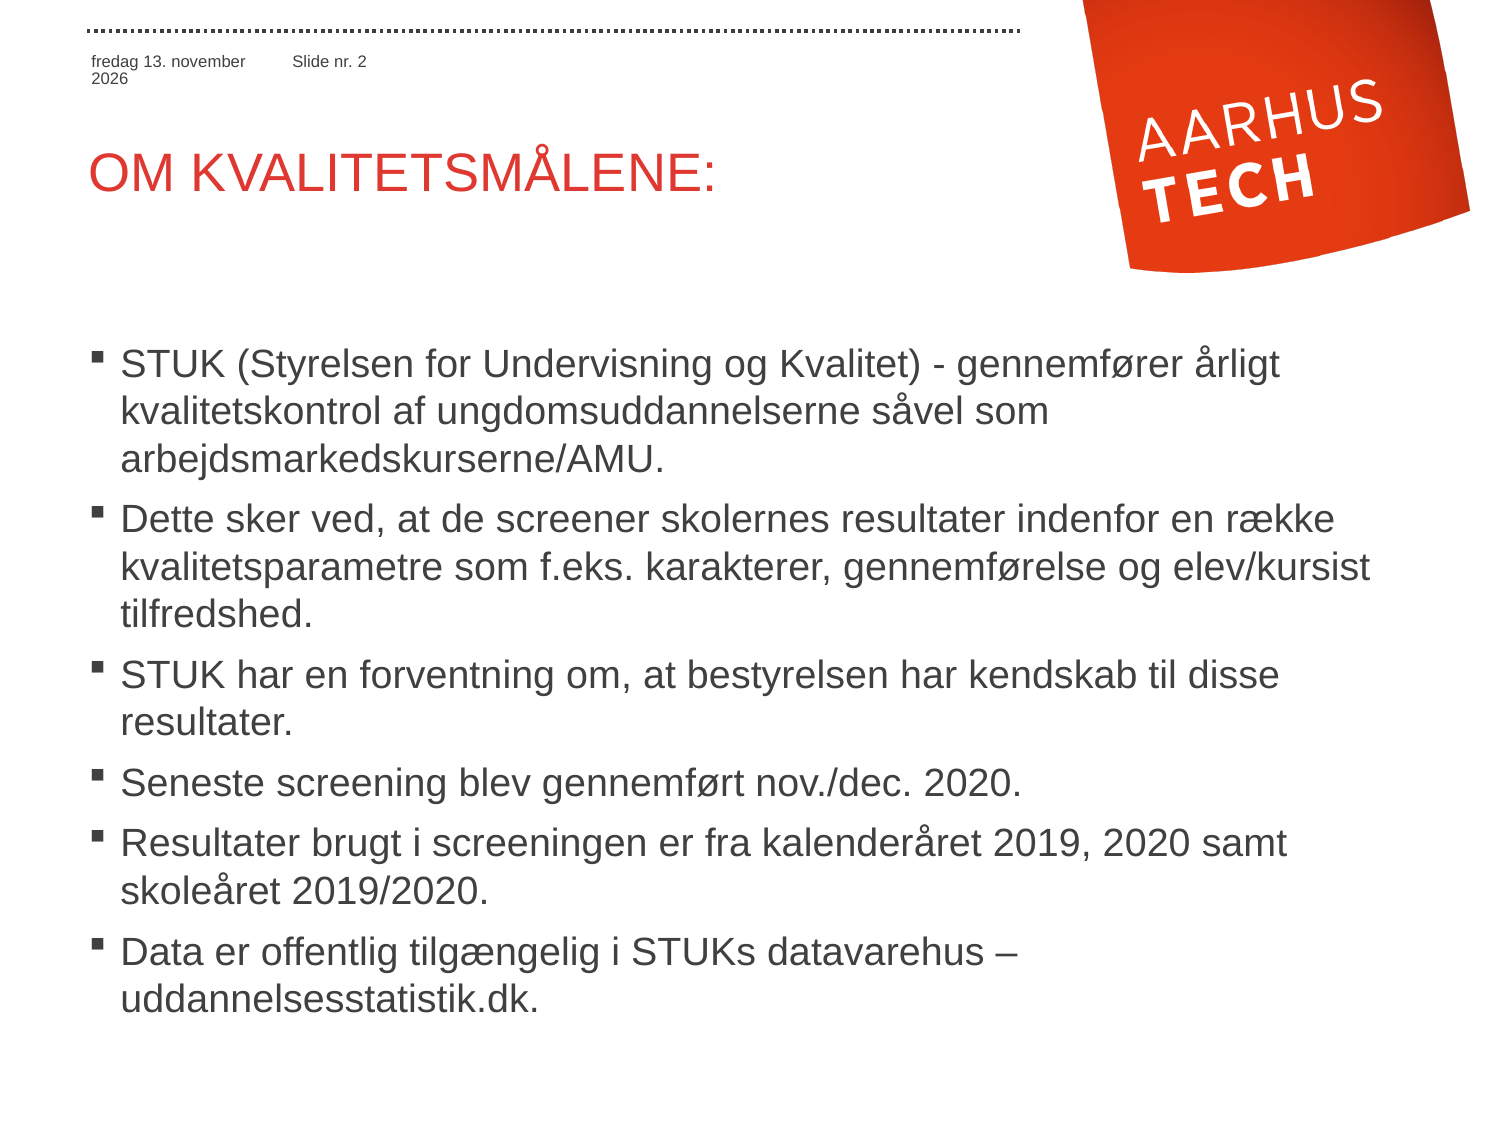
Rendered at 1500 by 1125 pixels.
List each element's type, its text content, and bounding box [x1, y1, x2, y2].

picture [1068, 0, 1477, 325]
title Om kvalitetsmålene: [88, 137, 1105, 268]
list STUK (Styrelsen for Undervisning og Kvalitet) - gennemfører årligt kvalitetskontrol af ungdomsuddannelserne såvel som arbejdsmarkedskurserne/AMU. Dette sker ved, at de screener skolernes resultater indenfor en række kvalitetsparametre som f.eks. karakterer, gennemførelse og elev/kursist tilfredshed. STUK har en forventning om, at bestyrelsen har kendskab til disse resultater. Seneste screening blev gennemført nov./dec. 2020. Resultater brugt i screeningen er fra kalenderåret 2019, 2020 samt skoleåret 2019/2020. Data er offentlig tilgængelig i STUKs datavarehus – uddannelsesstatistik.dk. [88, 338, 1424, 1024]
